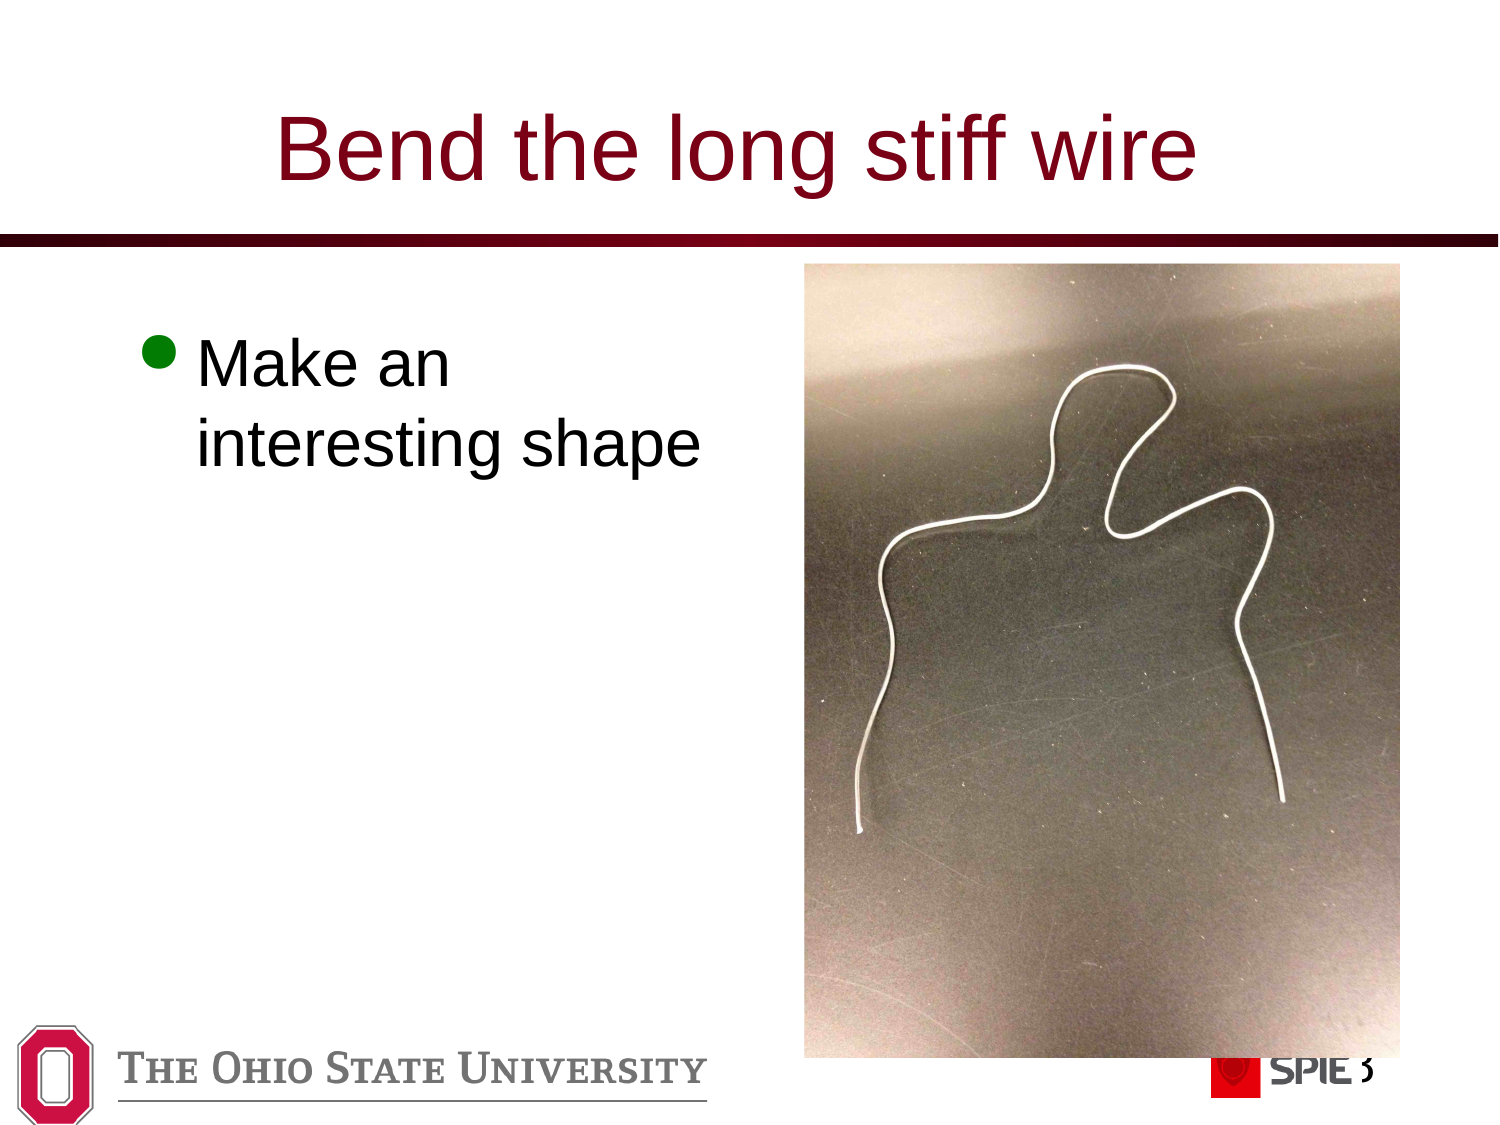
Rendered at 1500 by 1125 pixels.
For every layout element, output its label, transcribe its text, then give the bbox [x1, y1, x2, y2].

picture [704, 265, 1500, 1098]
title Bend the long stiff wire [99, 49, 1376, 238]
list Make an interesting shape [124, 311, 782, 988]
